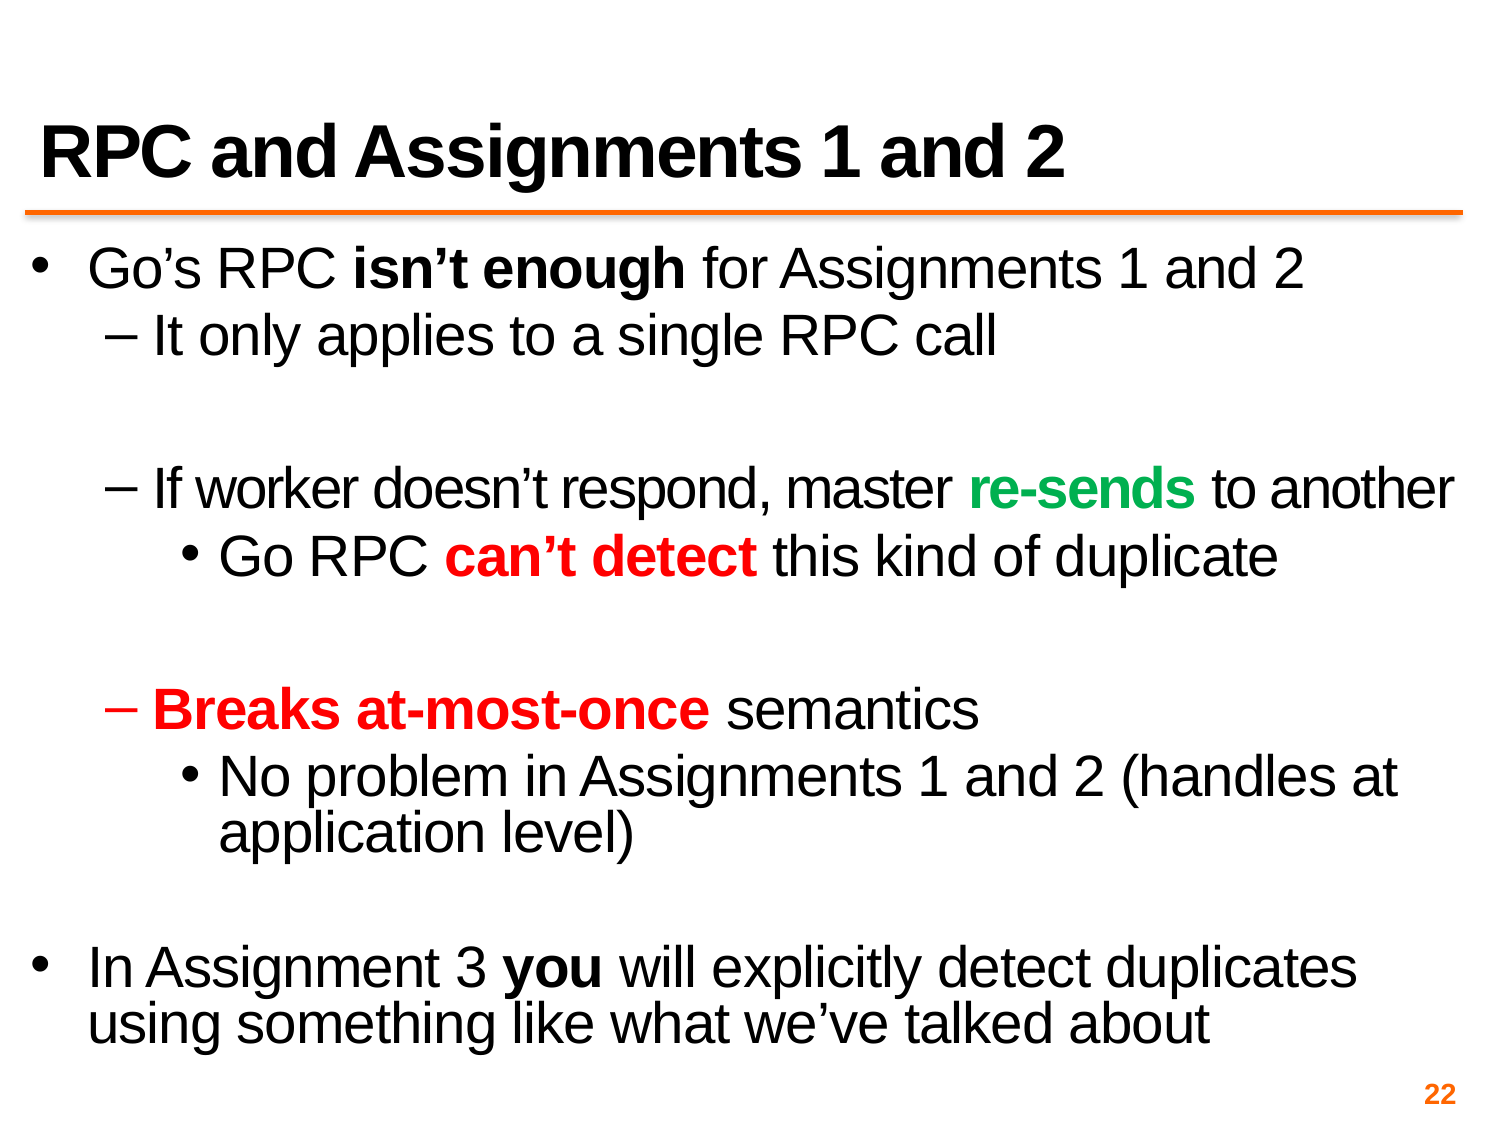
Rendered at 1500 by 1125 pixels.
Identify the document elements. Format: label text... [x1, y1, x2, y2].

slide_number 22 [1112, 1074, 1463, 1110]
title RPC and Assignments 1 and 2 [24, 24, 1463, 201]
list Go’s RPC isn’t enough for Assignments 1 and 2 It only applies to a single RPC call If worker doesn’t respond, master re-sends to another Go RPC can’t detect this kind of duplicate Breaks at-most-once semantics No problem in Assignments 1 and 2 (handles at application level) In Assignment 3 you will explicitly detect duplicates using something like what we’ve talked about [24, 237, 1463, 1063]
